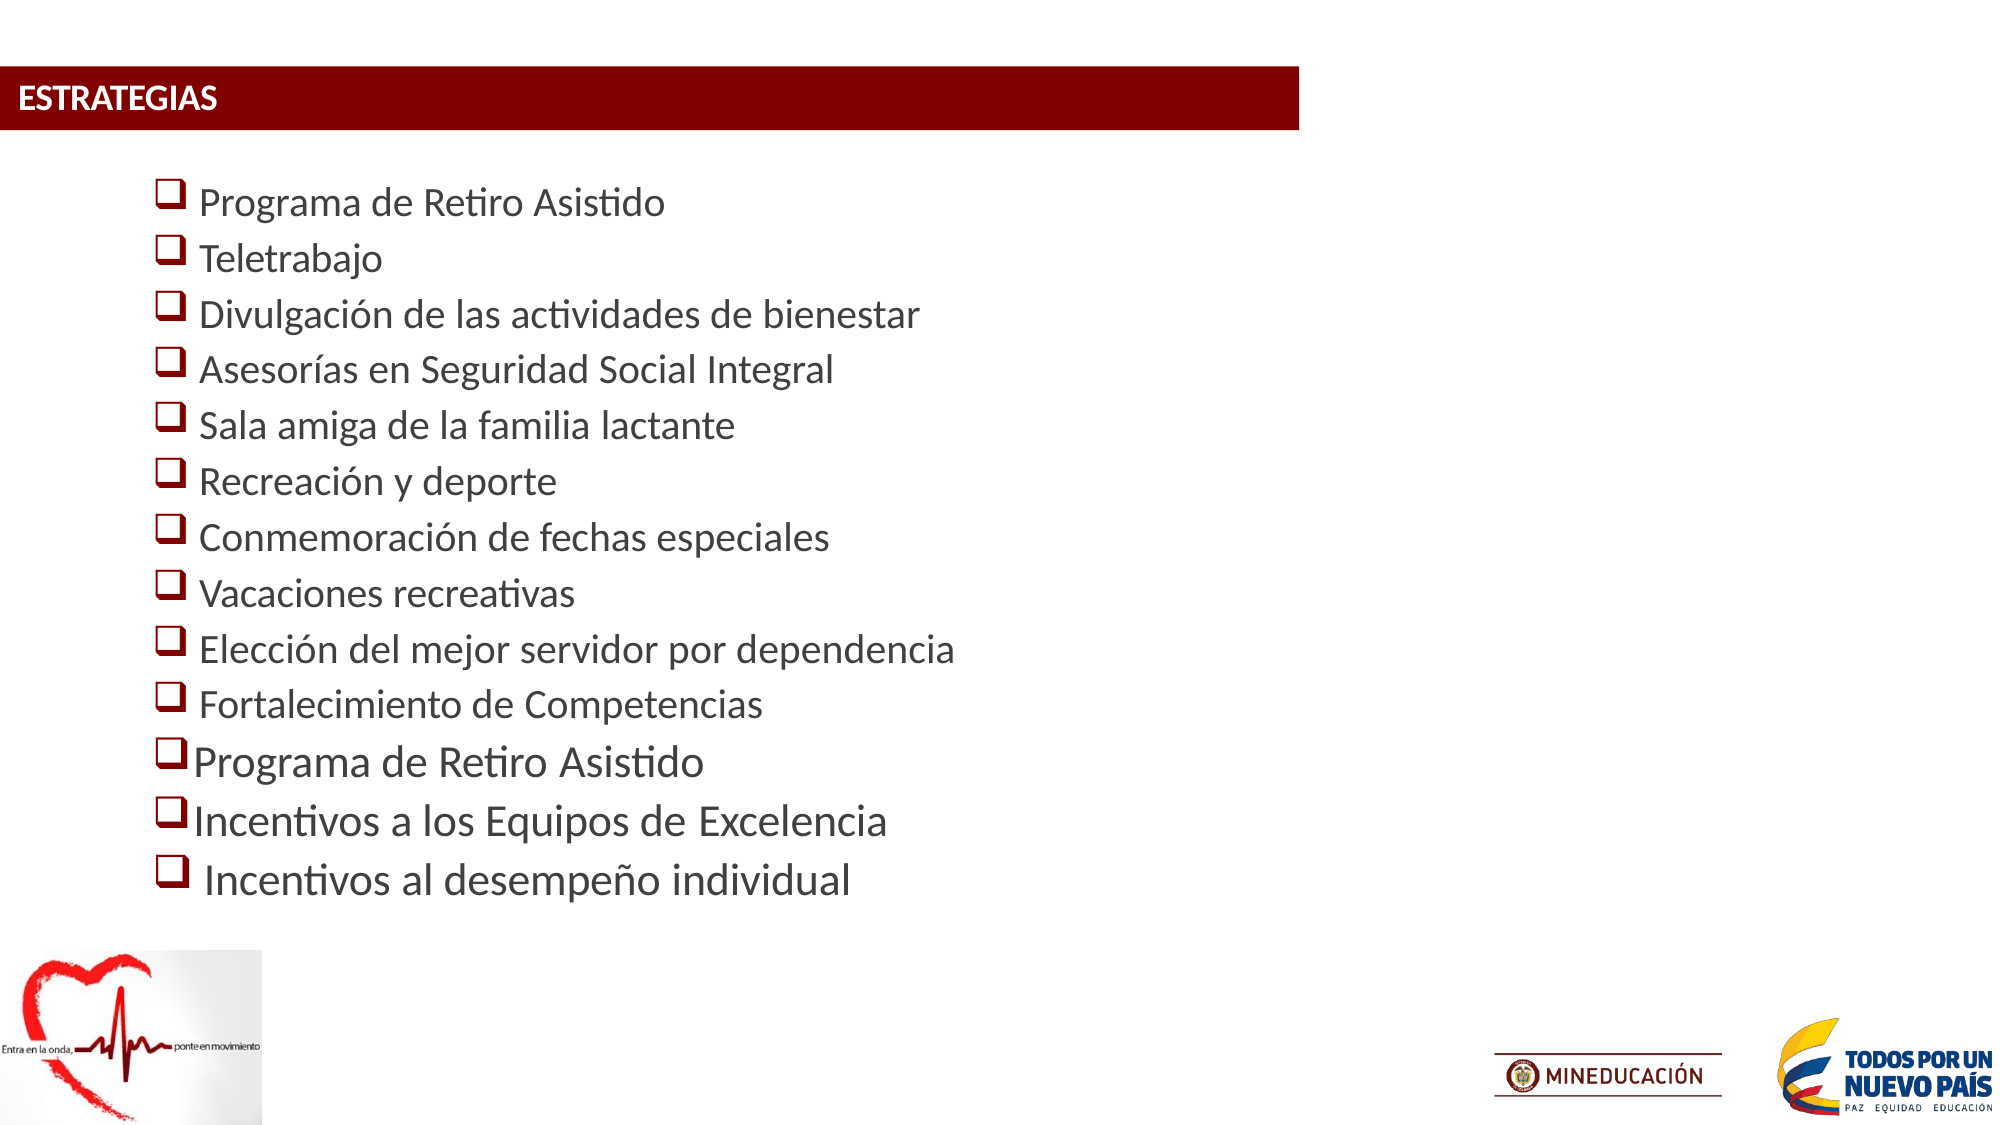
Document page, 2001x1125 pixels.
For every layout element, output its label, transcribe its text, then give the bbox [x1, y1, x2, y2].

text_box ESTRATEGIAS Programa de Retiro Asistido Teletrabajo Divulgación de las actividades de bienestar Asesorías en Seguridad Social Integral Sala amiga de la familia lactante Recreación y deporte Conmemoración de fechas especiales Vacaciones recreativas Elección del mejor servidor por dependencia Fortalecimiento de Competencias Programa de Retiro Asistido Incentivos a los Equipos de Excelencia Incentivos al desempeño individual [16, 70, 959, 906]
text_box [0, 950, 262, 1125]
text_box [1494, 1018, 2000, 1125]
text_box [0, 66, 1300, 131]
